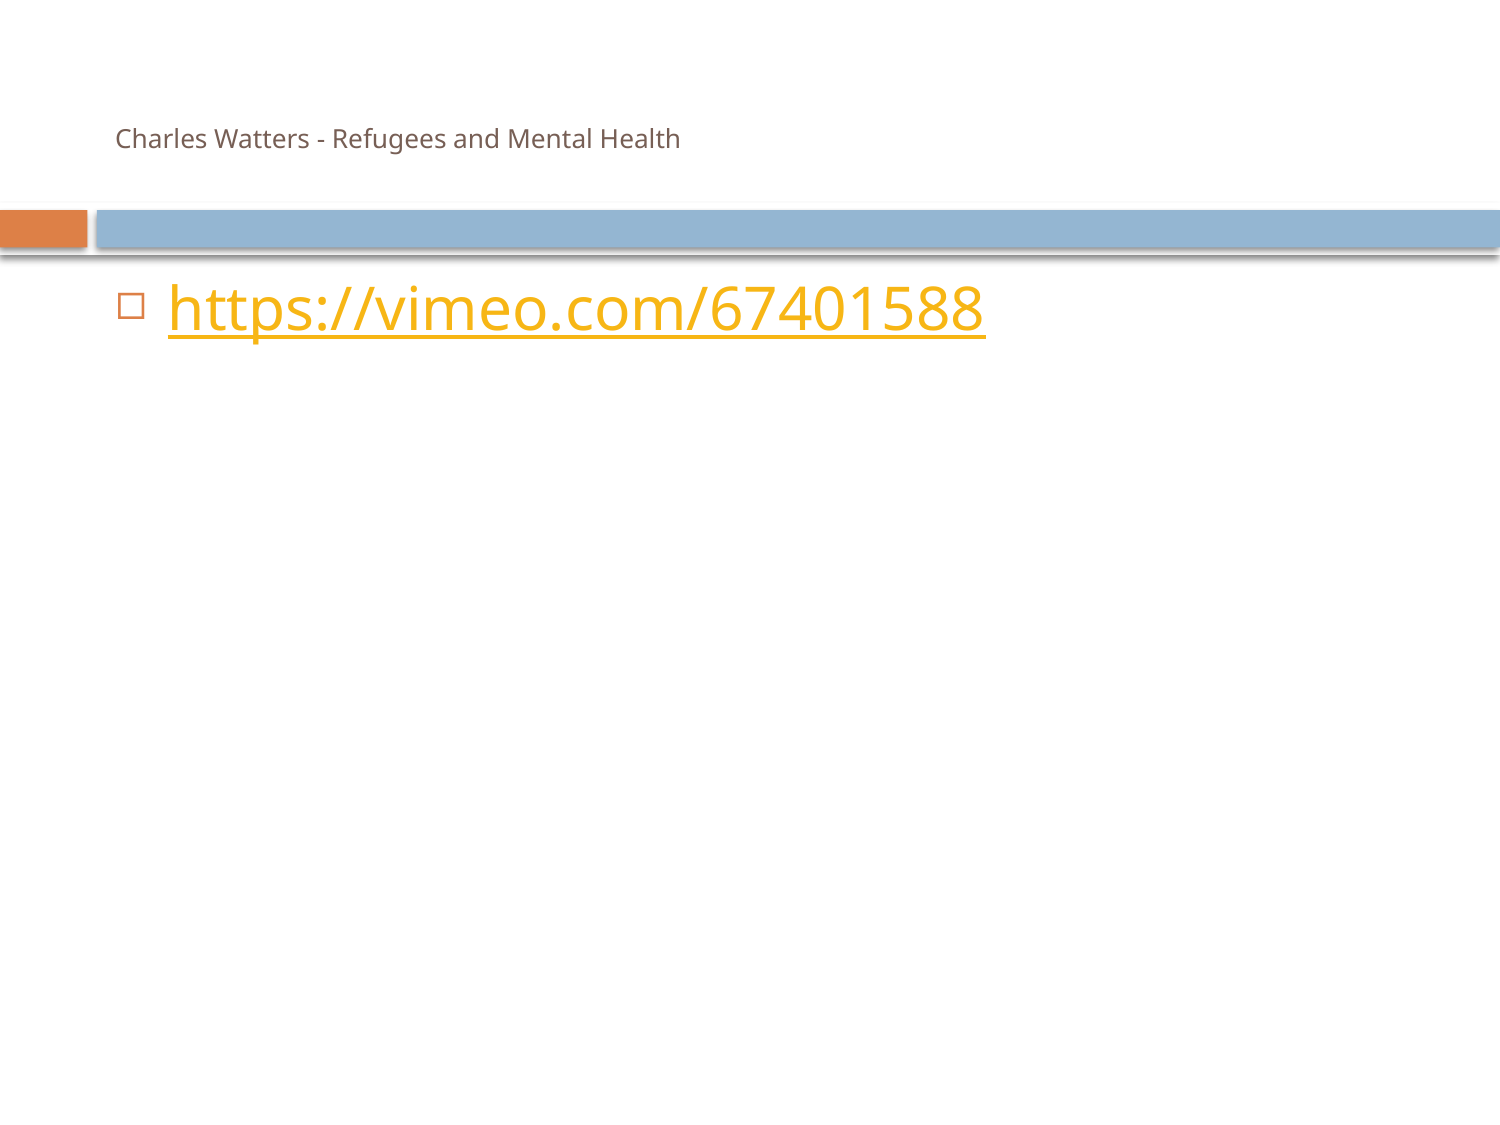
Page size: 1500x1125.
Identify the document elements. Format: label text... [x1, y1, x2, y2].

title Charles Watters - Refugees and Mental Health [100, 37, 1438, 200]
list https://vimeo.com/67401588 [100, 262, 1438, 1000]
